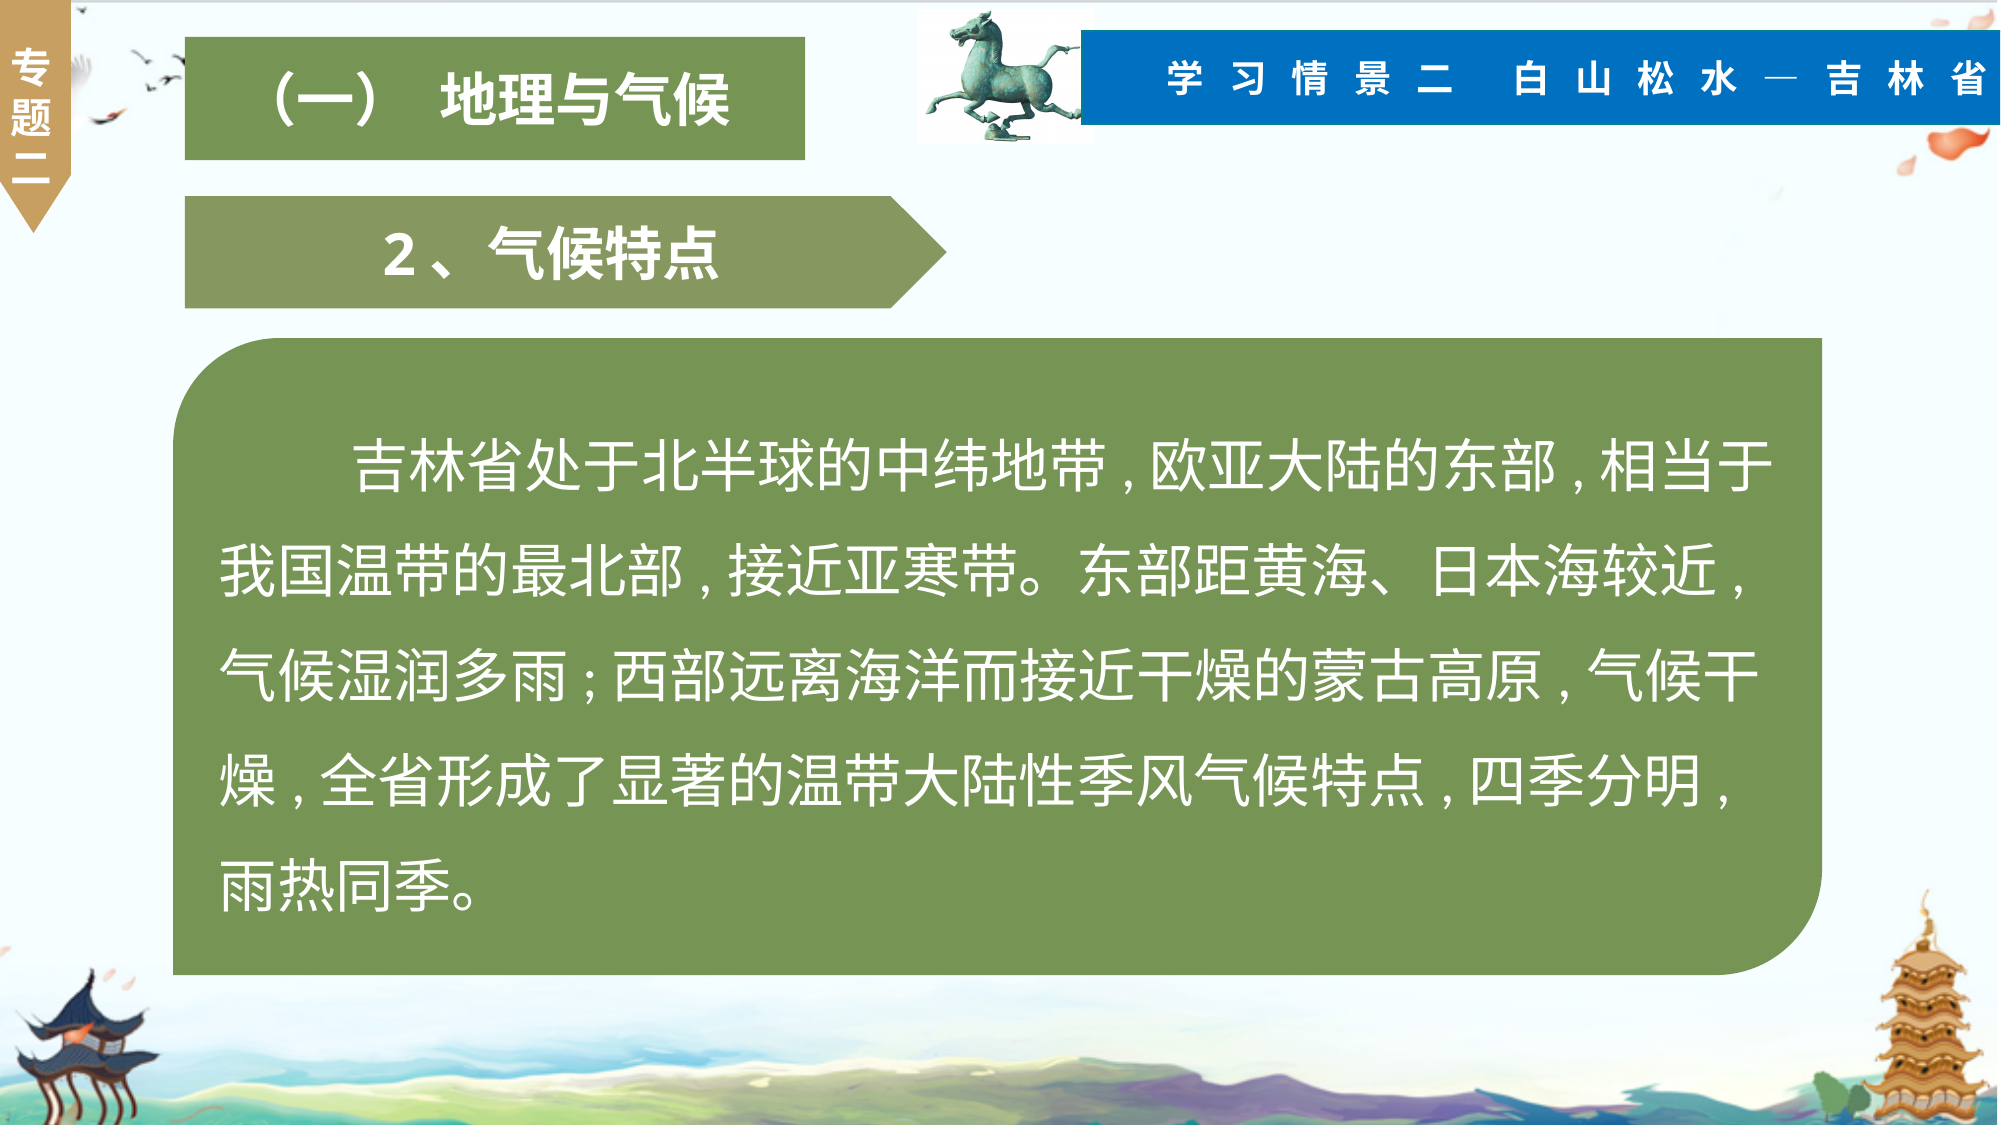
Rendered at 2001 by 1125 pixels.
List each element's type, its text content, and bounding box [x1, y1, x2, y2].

text_box （一） 地理与气候 [184, 36, 806, 161]
picture [0, 0, 1998, 1125]
text_box 吉林省处于北半球的中纬地带,欧亚大陆的东部,相当于我国温带的最北部,接近亚寒带。东部距黄海、日本海较近,气候湿润多雨;西部远离海洋而接近干燥的蒙古高原,气候干燥,全省形成了显著的温带大陆性季风气候特点,四季分明,雨热同季。 [172, 336, 1824, 977]
text_box 专题二 [0, 0, 71, 234]
text_box 2、气候特点 [183, 195, 949, 310]
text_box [917, 9, 2001, 144]
